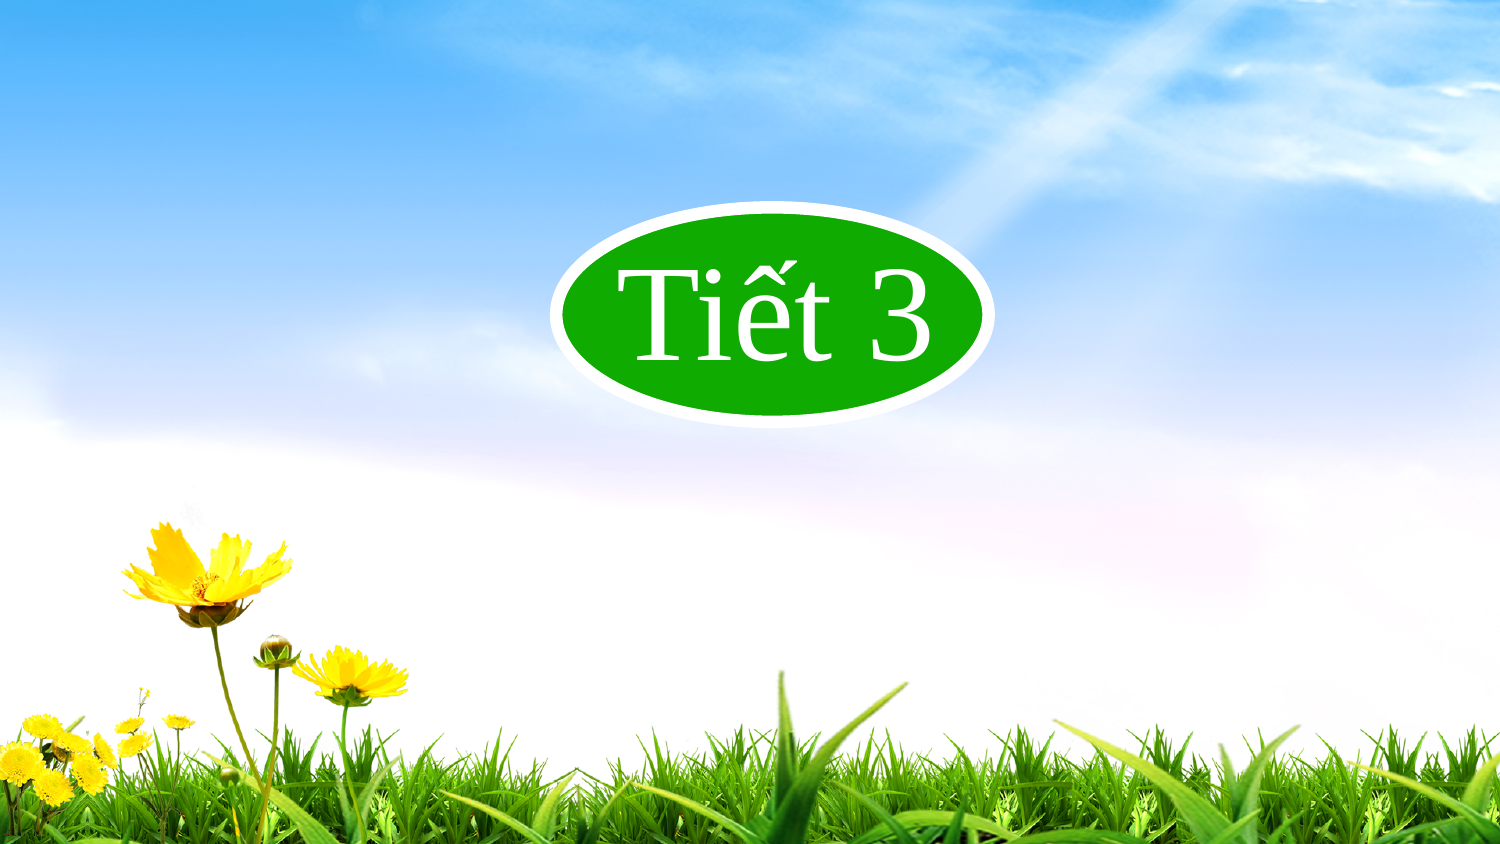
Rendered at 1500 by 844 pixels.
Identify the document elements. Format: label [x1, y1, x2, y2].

picture [0, 0, 1500, 844]
text_box [556, 207, 989, 422]
